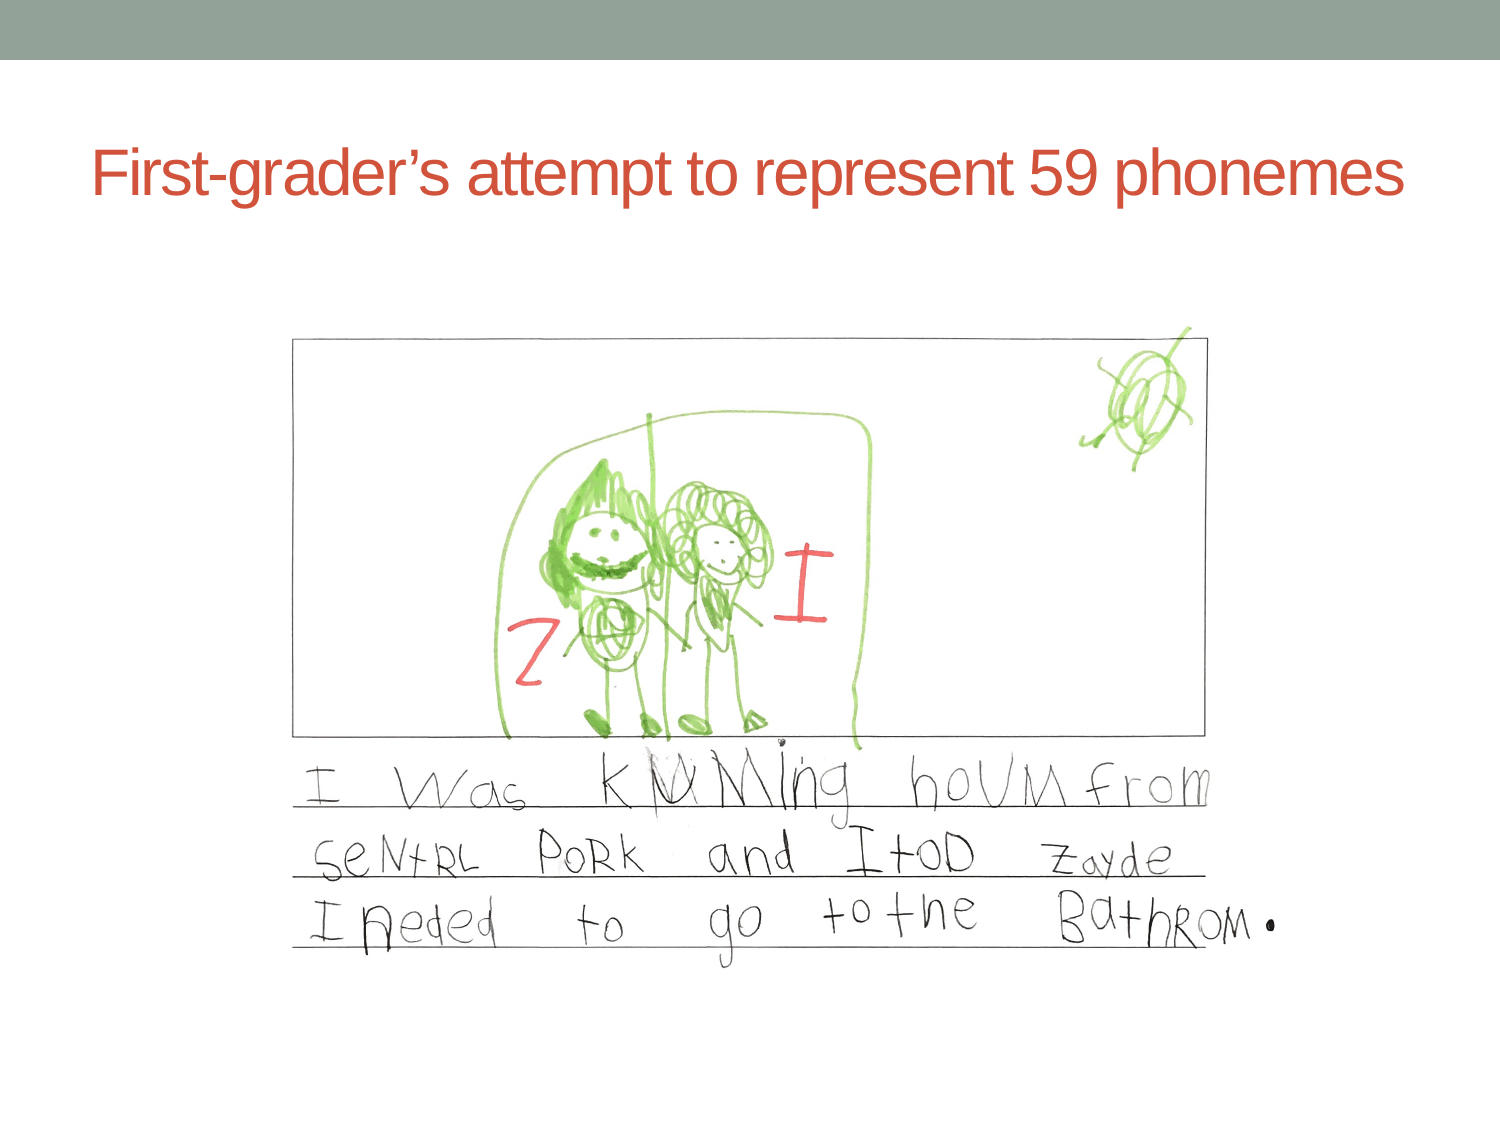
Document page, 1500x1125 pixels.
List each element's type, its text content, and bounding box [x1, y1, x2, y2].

title First-grader’s attempt to represent 59 phonemes [75, 87, 1425, 250]
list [215, 262, 1285, 1006]
